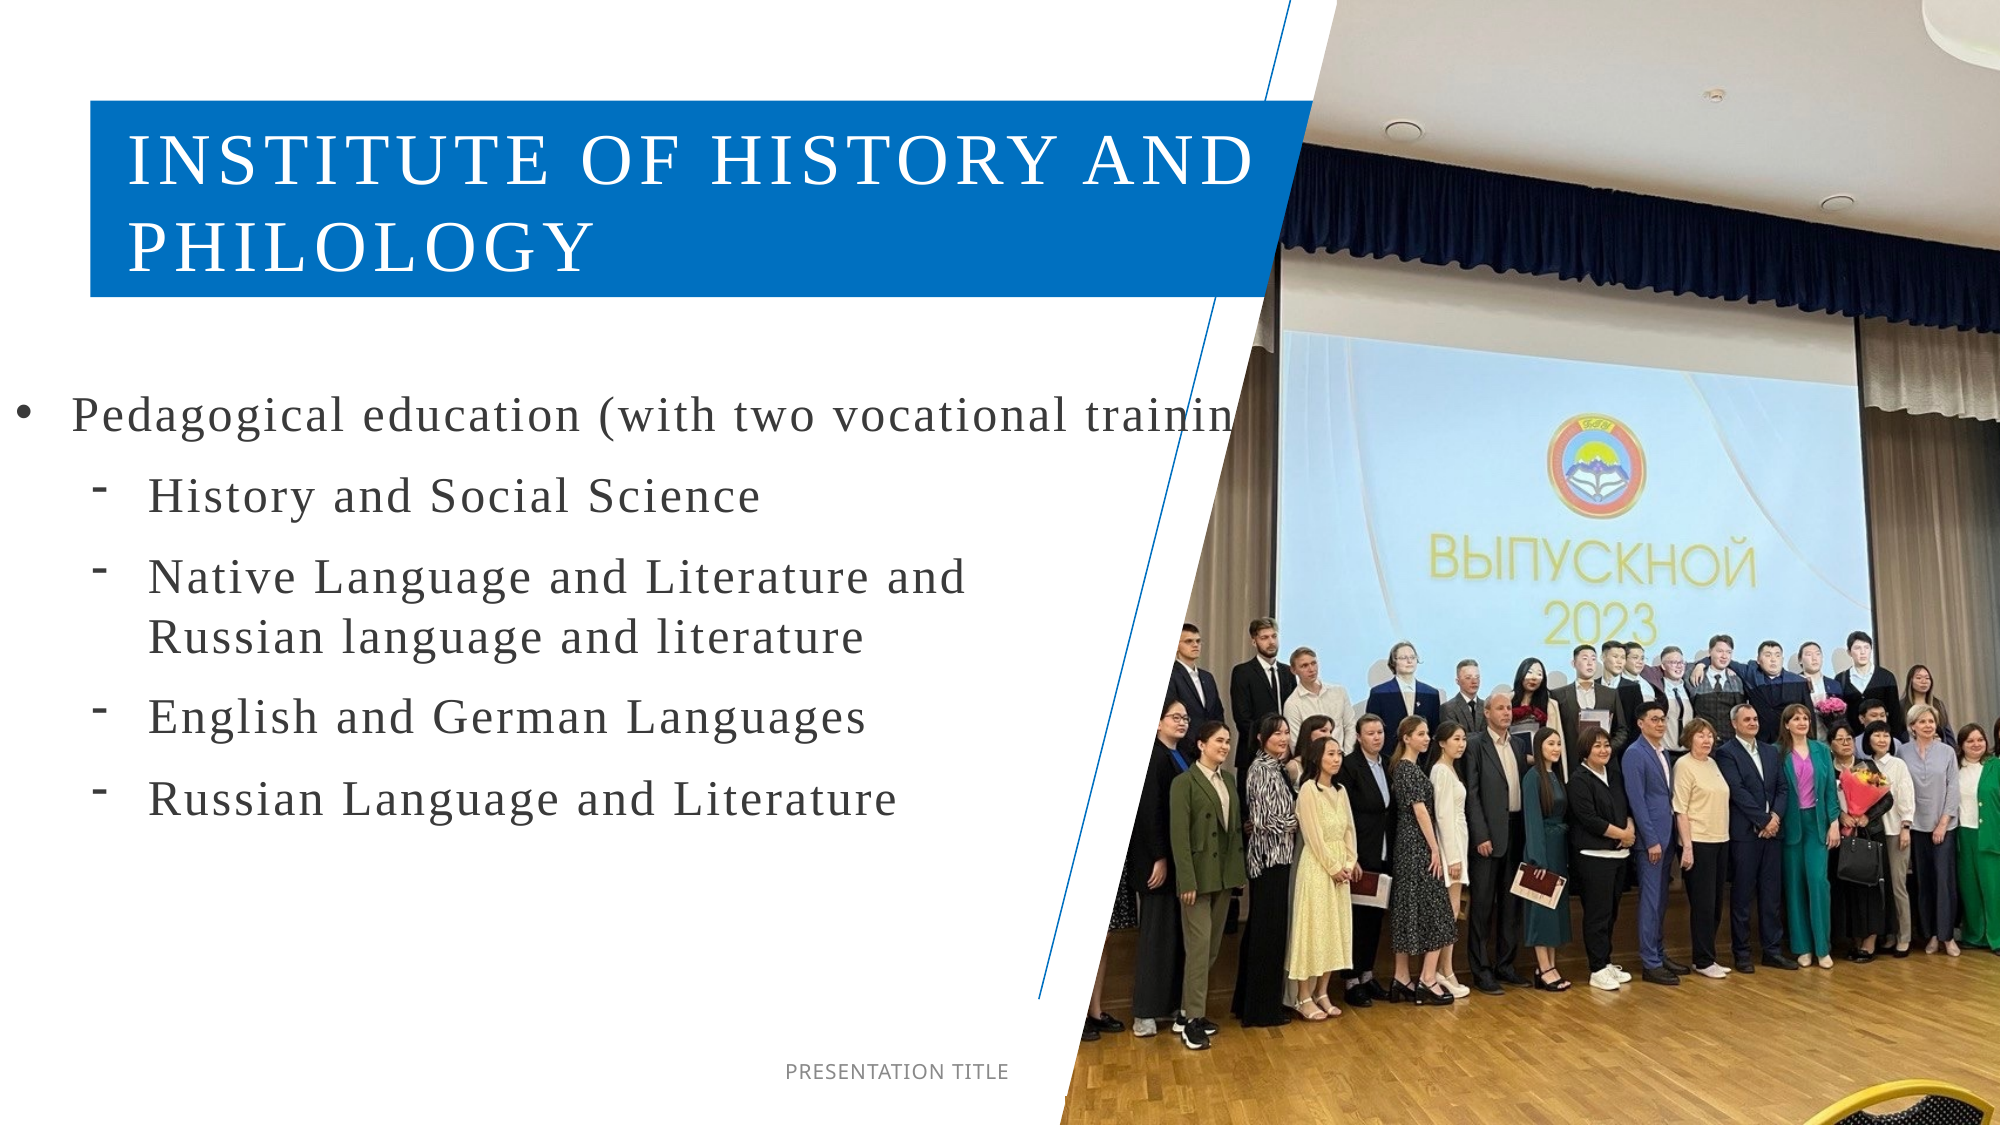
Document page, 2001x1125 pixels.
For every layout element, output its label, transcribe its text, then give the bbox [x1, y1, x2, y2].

title Institute of History and Philology [90, 100, 1059, 298]
picture [1059, 0, 2000, 1125]
footer PRESENTATION TITLE [664, 1042, 1024, 1103]
subtitle Pedagogical education (with two vocational trainings): History and Social Science Native Language and Literature and Russian language and literature English and German Languages Russian Language and Literature [0, 373, 1059, 955]
